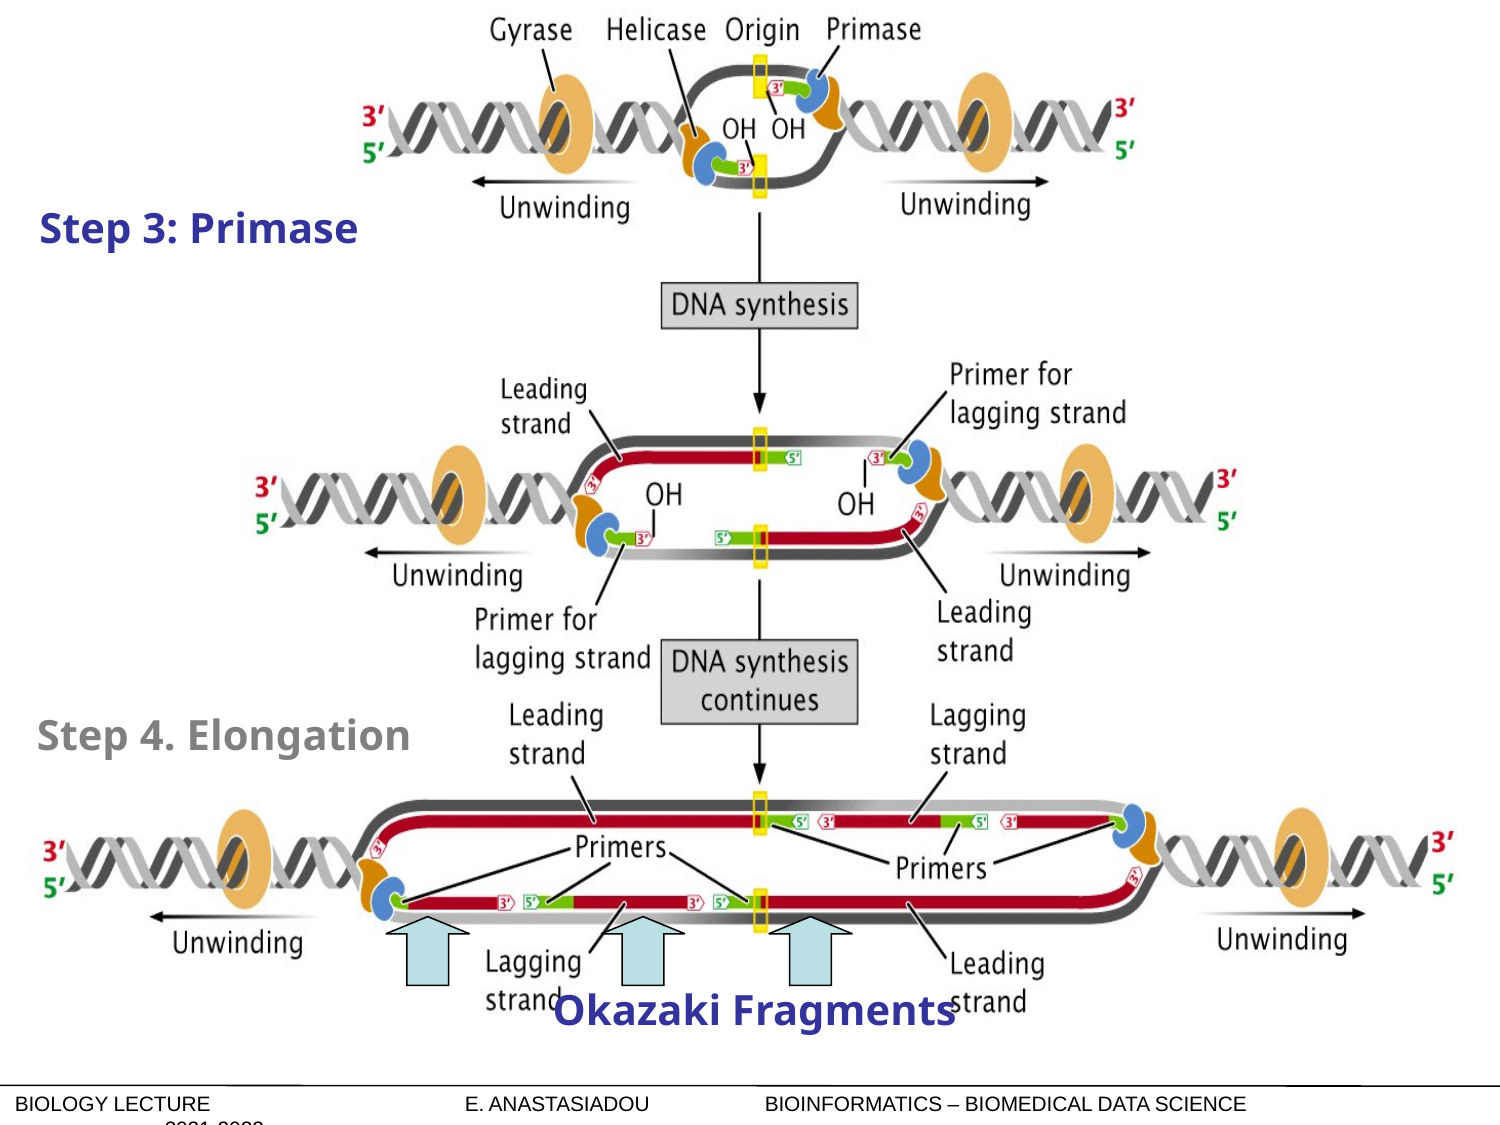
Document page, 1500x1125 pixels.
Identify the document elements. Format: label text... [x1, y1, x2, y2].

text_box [26, 0, 1465, 1032]
text_box Biology Lecture E. Anastasiadou Bioinformatics – Biomedical Data Science 2021-2022 [0, 1093, 1500, 1125]
